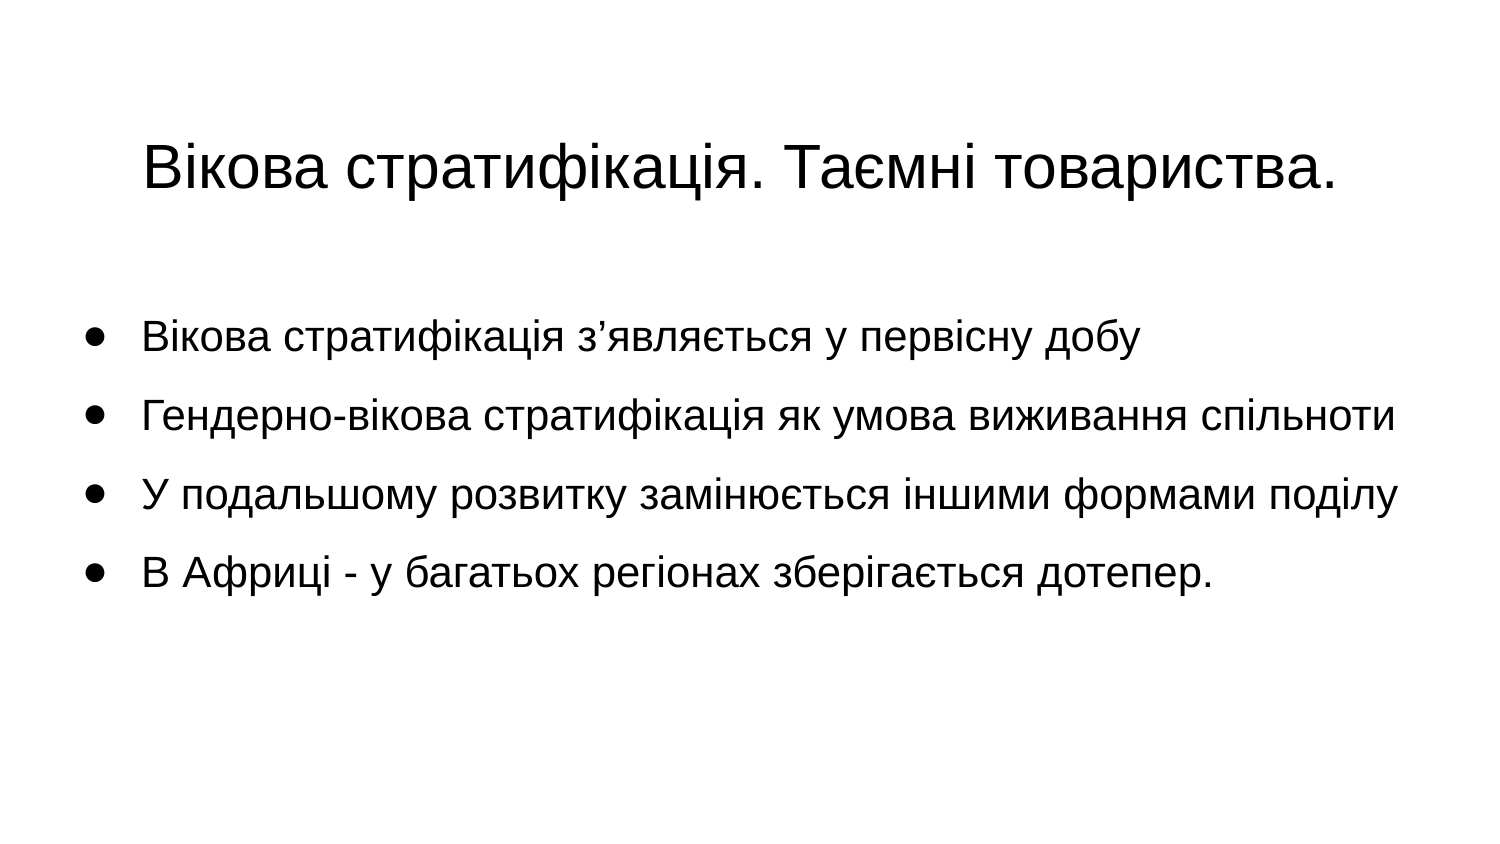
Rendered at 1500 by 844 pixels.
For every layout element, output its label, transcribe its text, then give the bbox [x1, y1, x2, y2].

title Вікова стратифікація. Таємні товариства. [51, 100, 1449, 217]
subtitle Вікова стратифікація з’являється у первісну добу Гендерно-вікова стратифікація як умова виживання спільноти У подальшому розвитку замінюється іншими формами поділу В Африці - у багатьох регіонах зберігається дотепер. [51, 266, 1449, 754]
